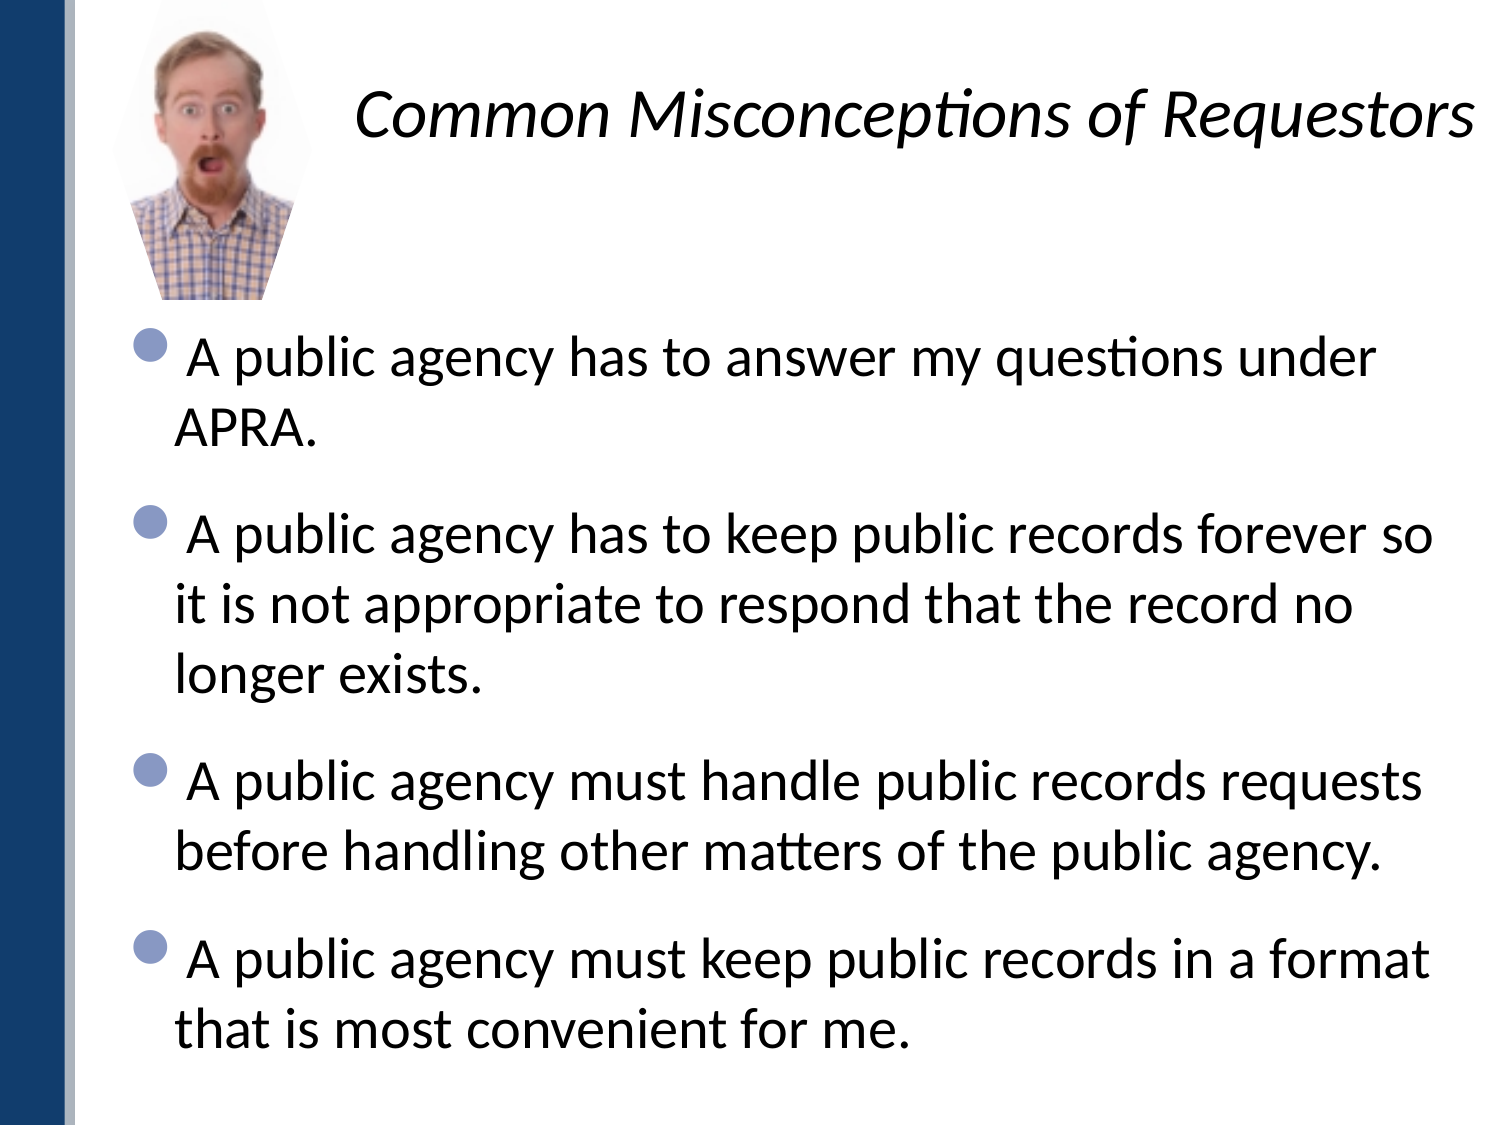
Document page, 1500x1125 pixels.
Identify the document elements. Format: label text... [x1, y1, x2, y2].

list A public agency has to answer my questions under APRA. A public agency has to keep public records forever so it is not appropriate to respond that the record no longer exists. A public agency must handle public records requests before handling other matters of the public agency. A public agency must keep public records in a format that is most convenient for me. [99, 309, 1456, 1068]
title Common Misconceptions of Requestors [318, 58, 1493, 160]
picture [112, 0, 312, 301]
